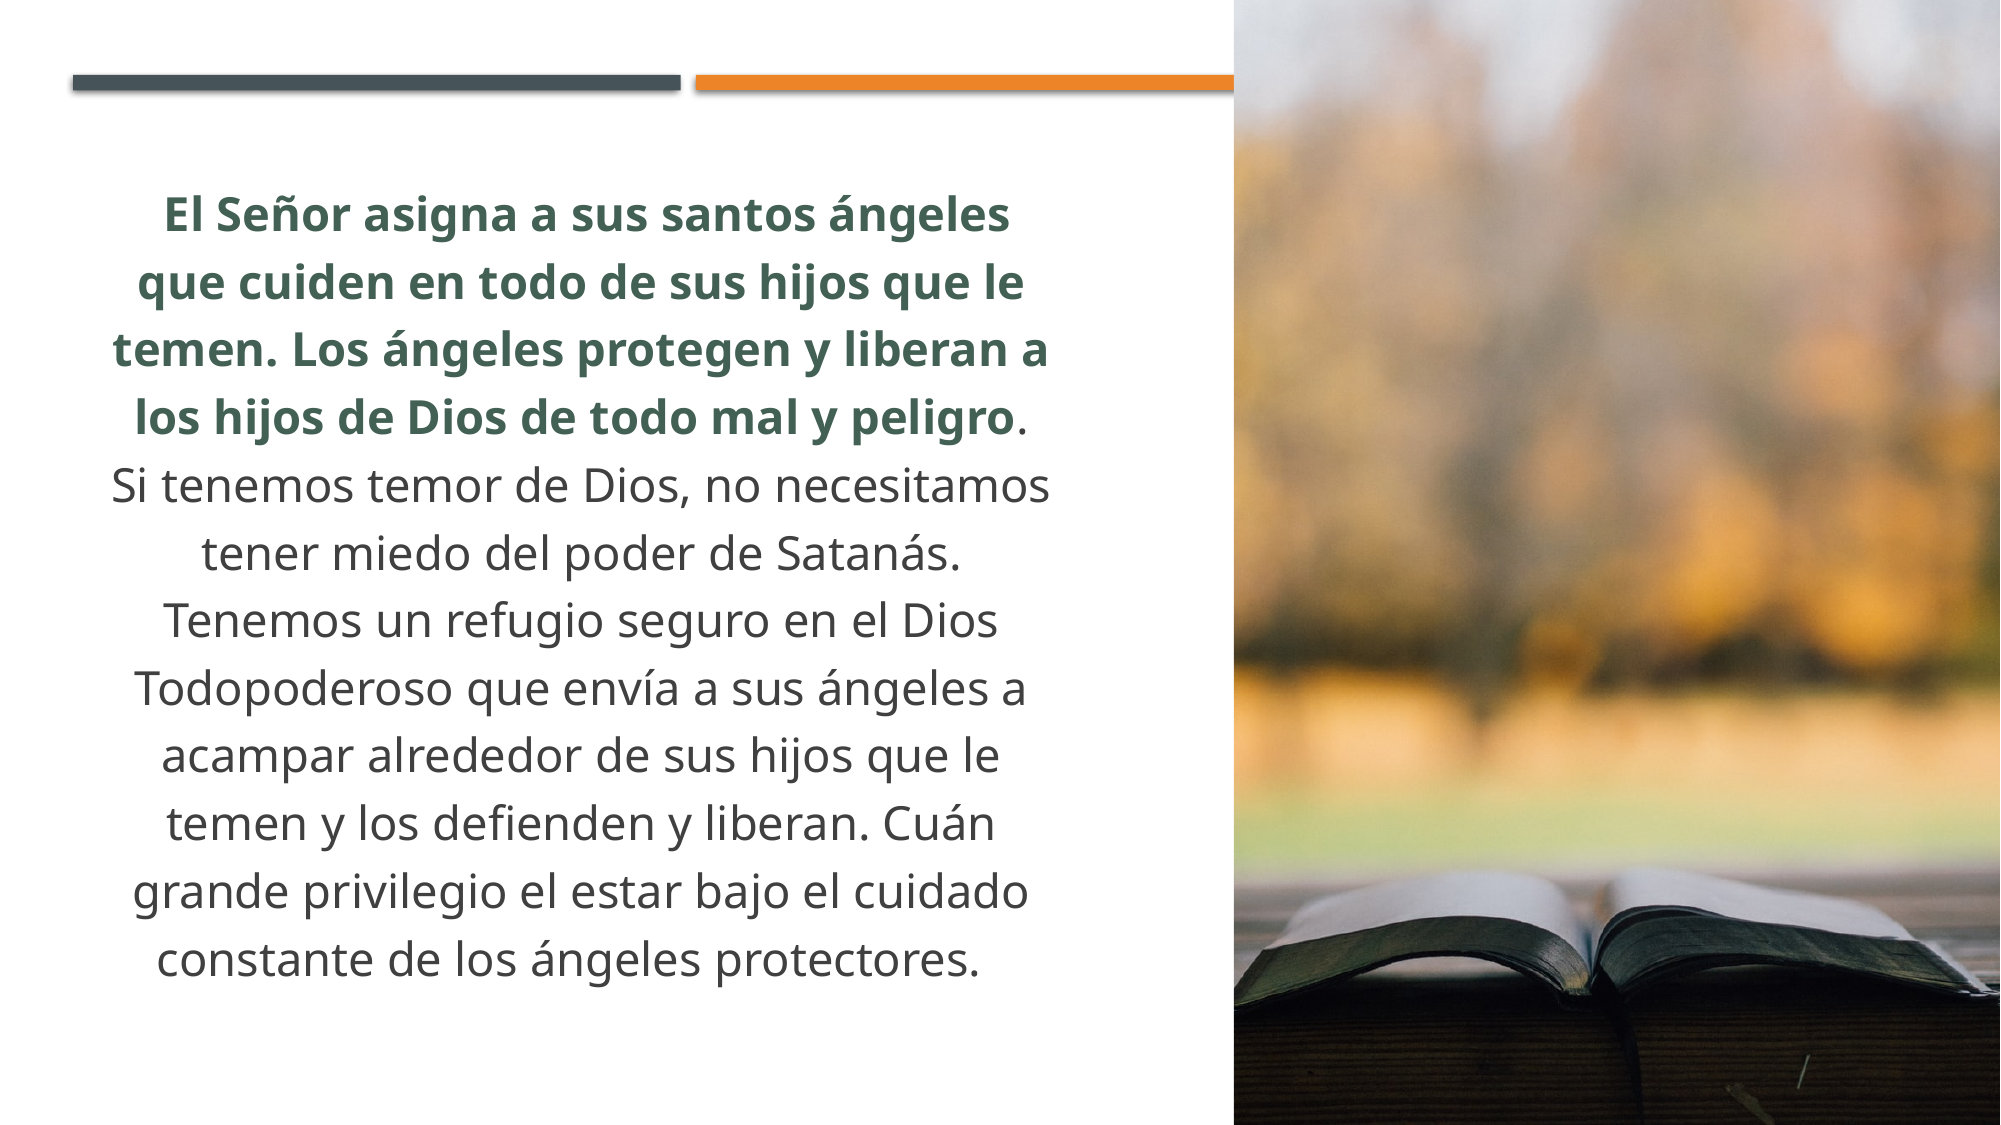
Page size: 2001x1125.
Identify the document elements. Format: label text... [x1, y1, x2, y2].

list El Señor asigna a sus santos ángeles que cuiden en todo de sus hijos que le temen. Los ángeles protegen y liberan a los hijos de Dios de todo mal y peligro. Si tenemos temor de Dios, no necesitamos tener miedo del poder de Satanás. Tenemos un refugio seguro en el Dios Todopoderoso que envía a sus ángeles a acampar alrededor de sus hijos que le temen y los defienden y liberan. Cuán grande privilegio el estar bajo el cuidado constante de los ángeles protectores. [95, 165, 1069, 1002]
picture [1233, 0, 2000, 1125]
